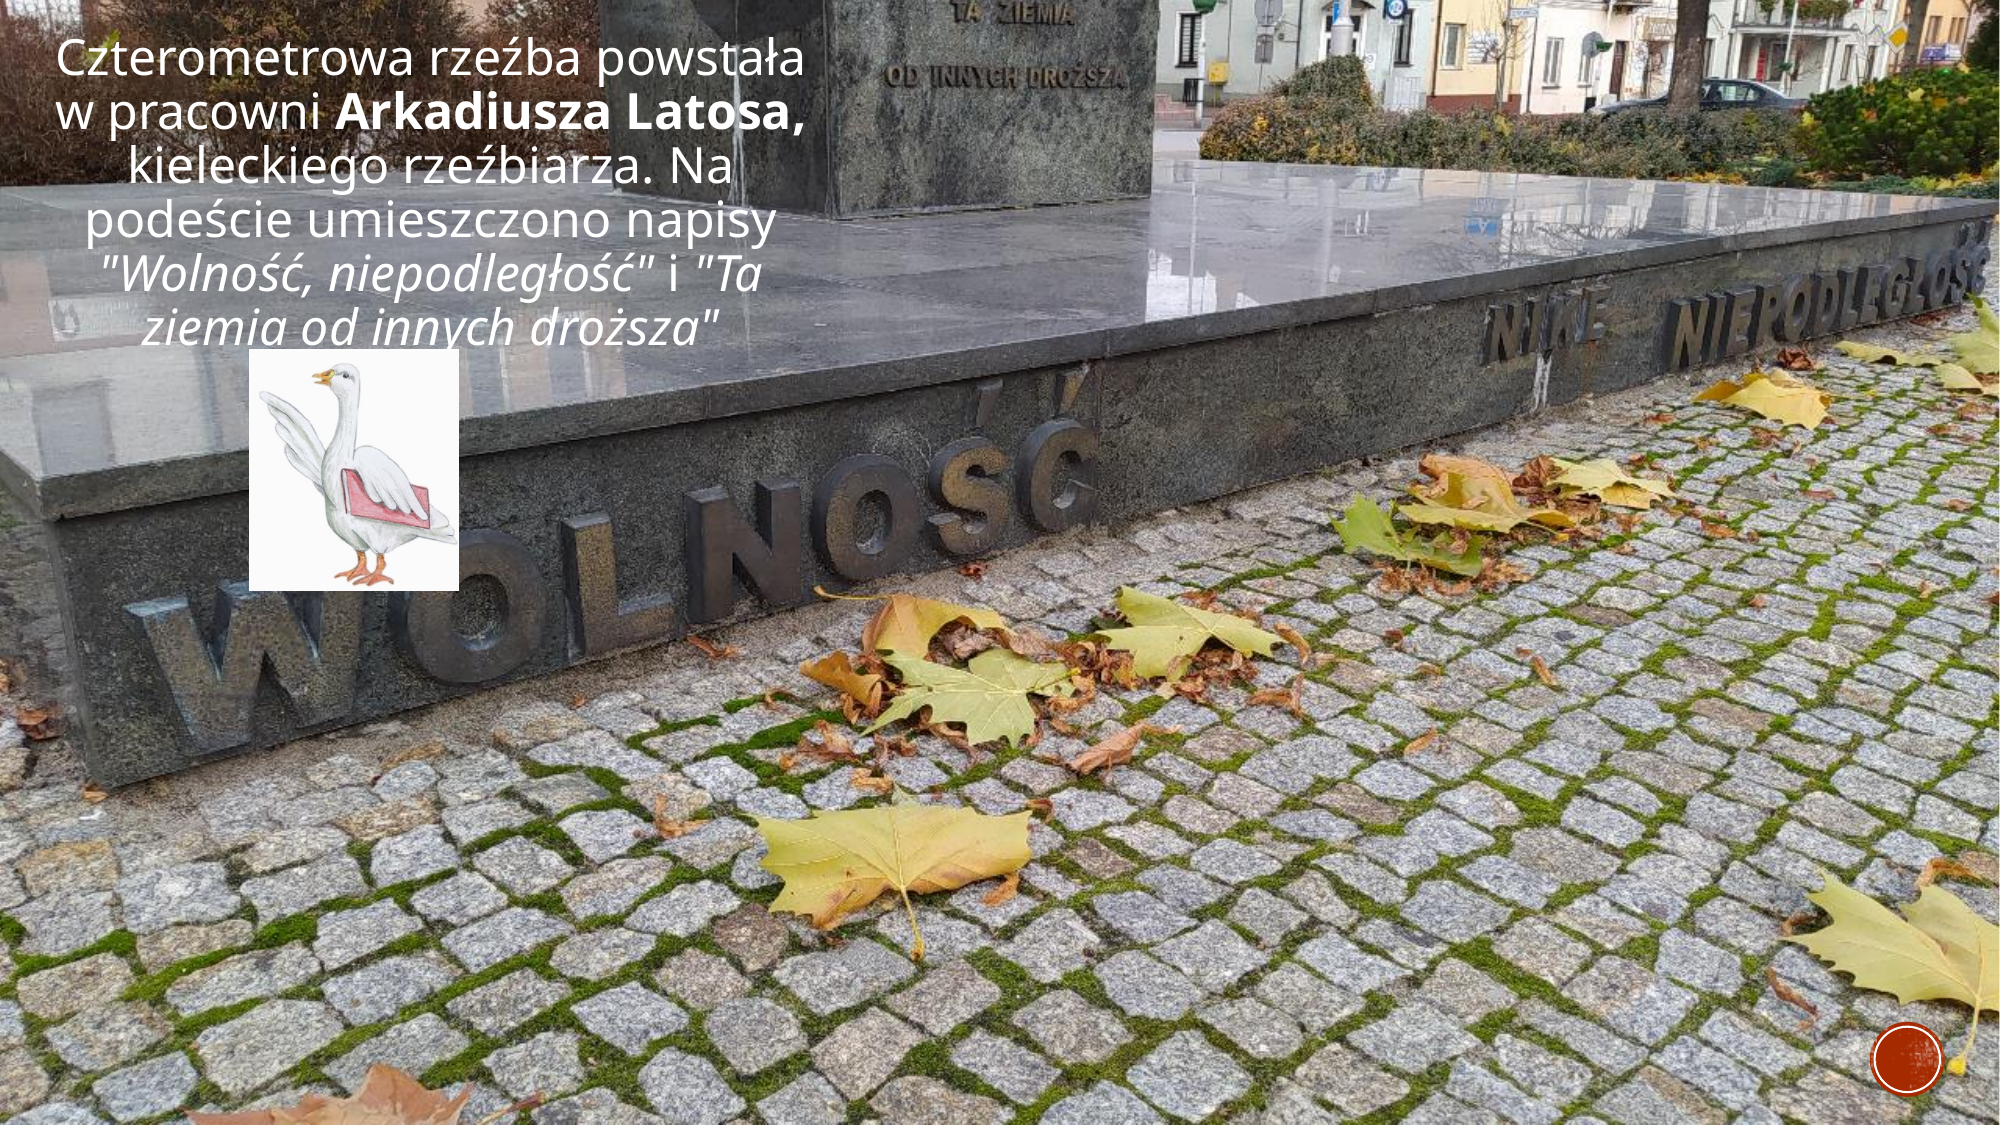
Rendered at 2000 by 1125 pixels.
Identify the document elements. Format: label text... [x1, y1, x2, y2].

picture [0, 0, 2000, 1125]
list Czterometrowa rzeźba powstała w pracowni Arkadiusza Latosa, kieleckiego rzeźbiarza. Na podeście umieszczono napisy "Wolność, niepodległość" i "Ta ziemia od innych droższa" [37, 24, 825, 325]
